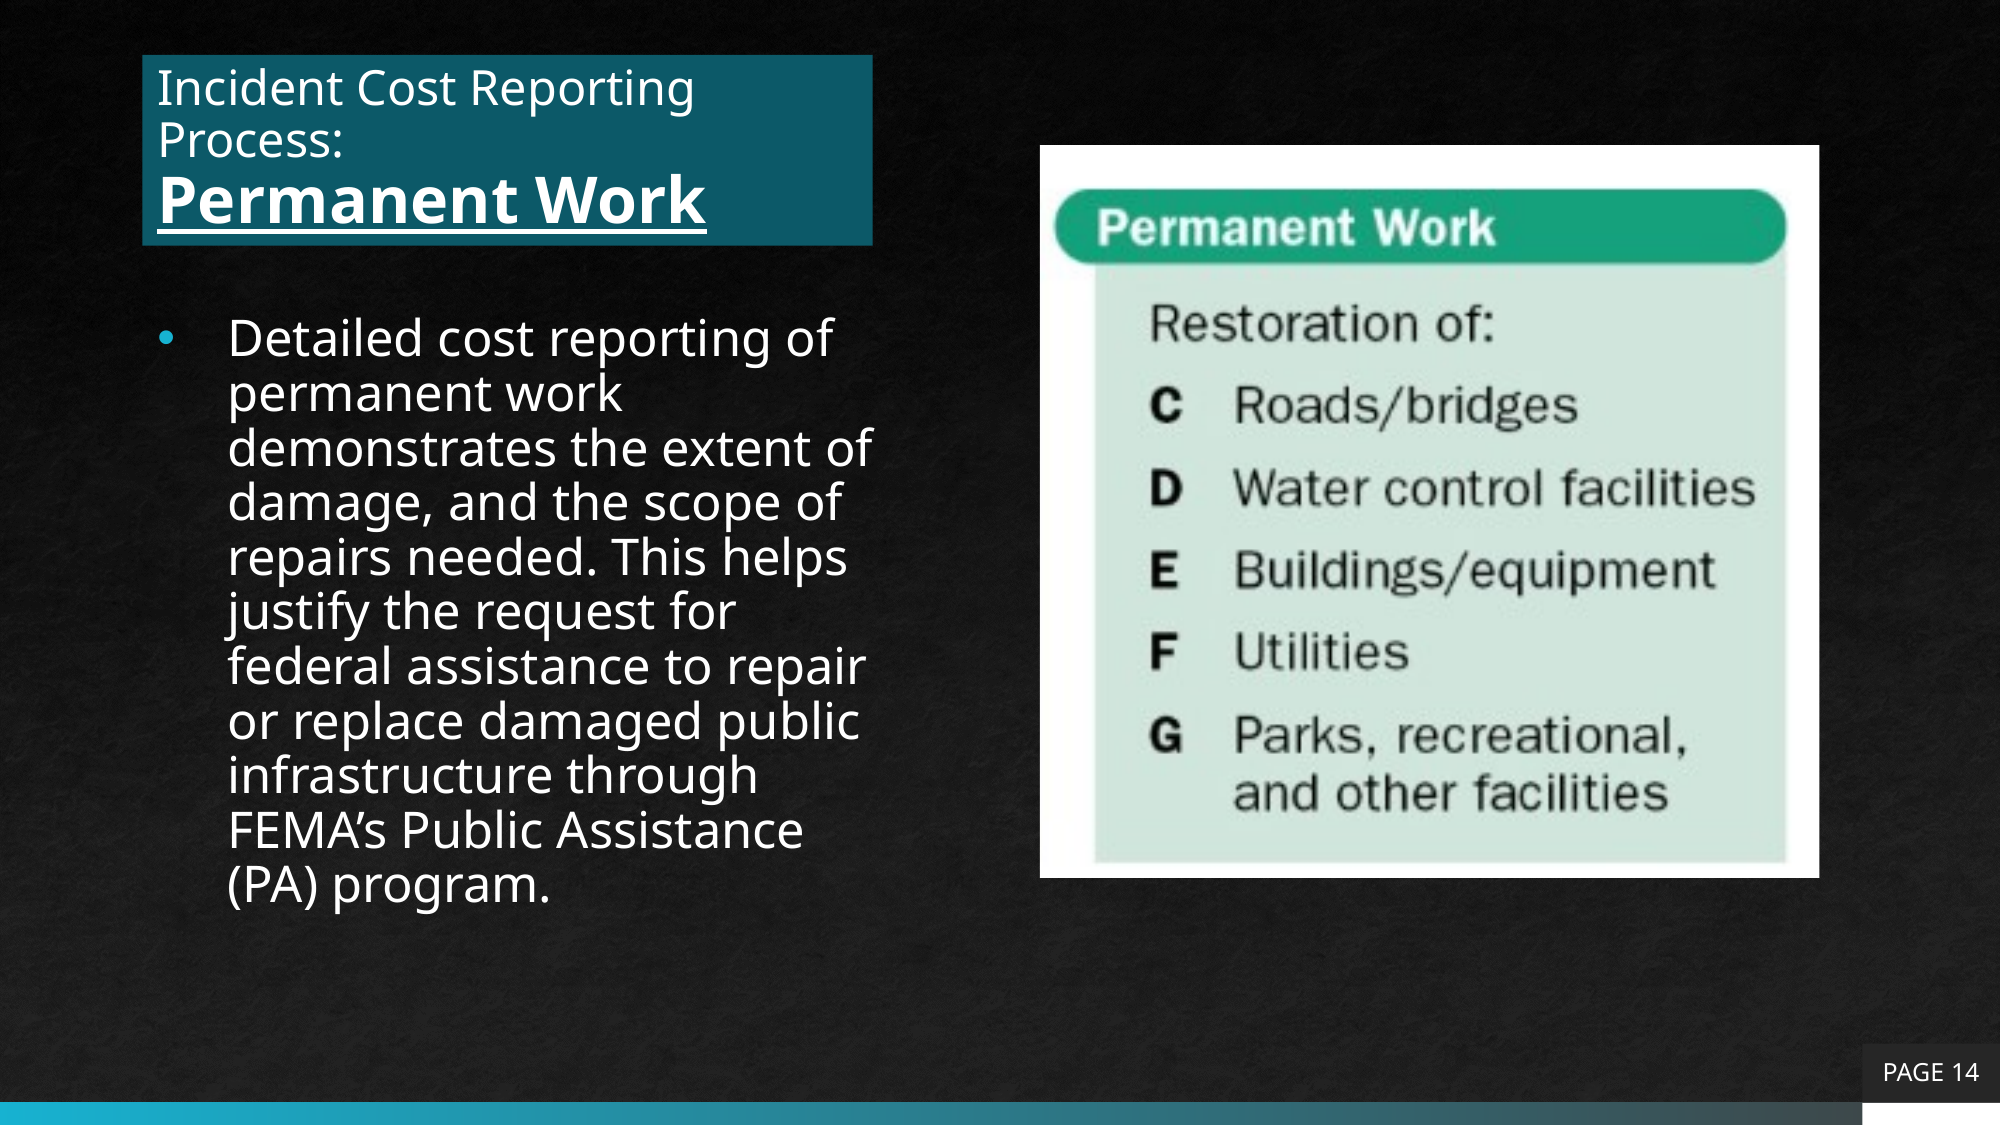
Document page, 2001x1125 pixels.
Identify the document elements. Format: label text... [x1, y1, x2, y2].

slide_number PAGE 14 [1862, 1043, 2000, 1103]
title Incident Cost Reporting Process: Permanent Work [142, 54, 873, 246]
list Detailed cost reporting of permanent work demonstrates the extent of damage, and the scope of repairs needed. This helps justify the request for federal assistance to repair or replace damaged public infrastructure through FEMA’s Public Assistance (PA) program. [142, 305, 895, 931]
picture [0, 0, 2000, 1103]
